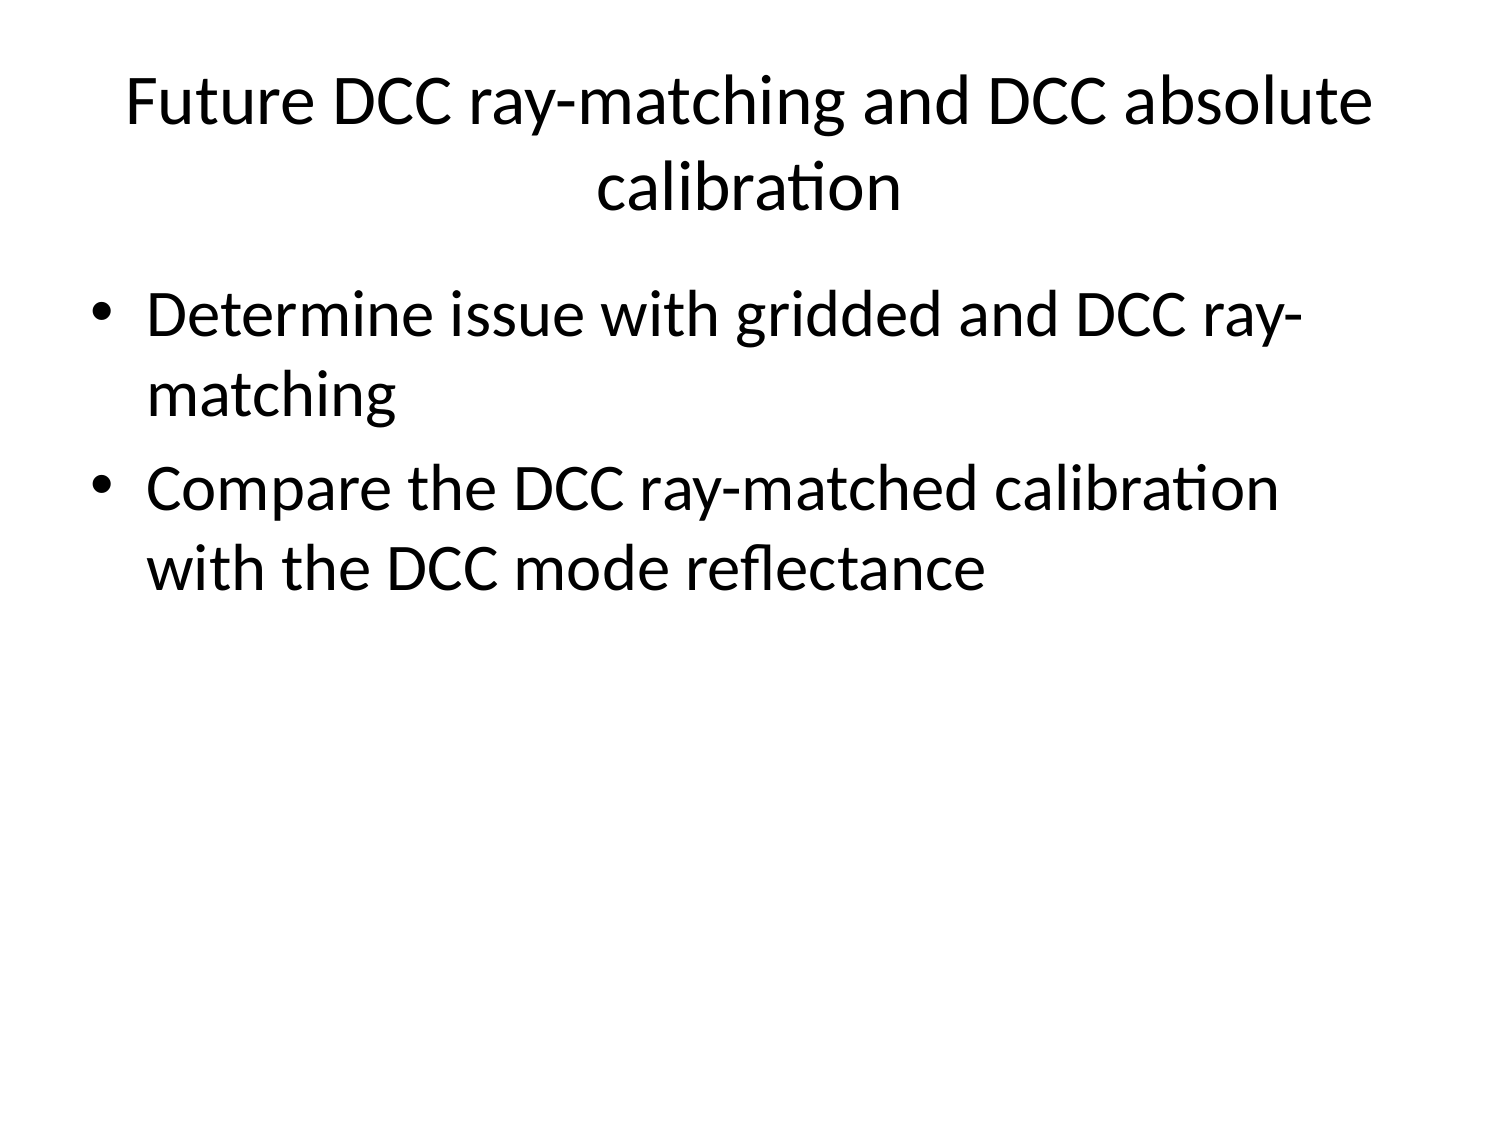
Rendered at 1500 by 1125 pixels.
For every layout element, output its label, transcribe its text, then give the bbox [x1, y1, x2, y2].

list Determine issue with gridded and DCC ray-matching Compare the DCC ray-matched calibration with the DCC mode reflectance [75, 262, 1425, 1005]
title Future DCC ray-matching and DCC absolute calibration [75, 45, 1425, 233]
